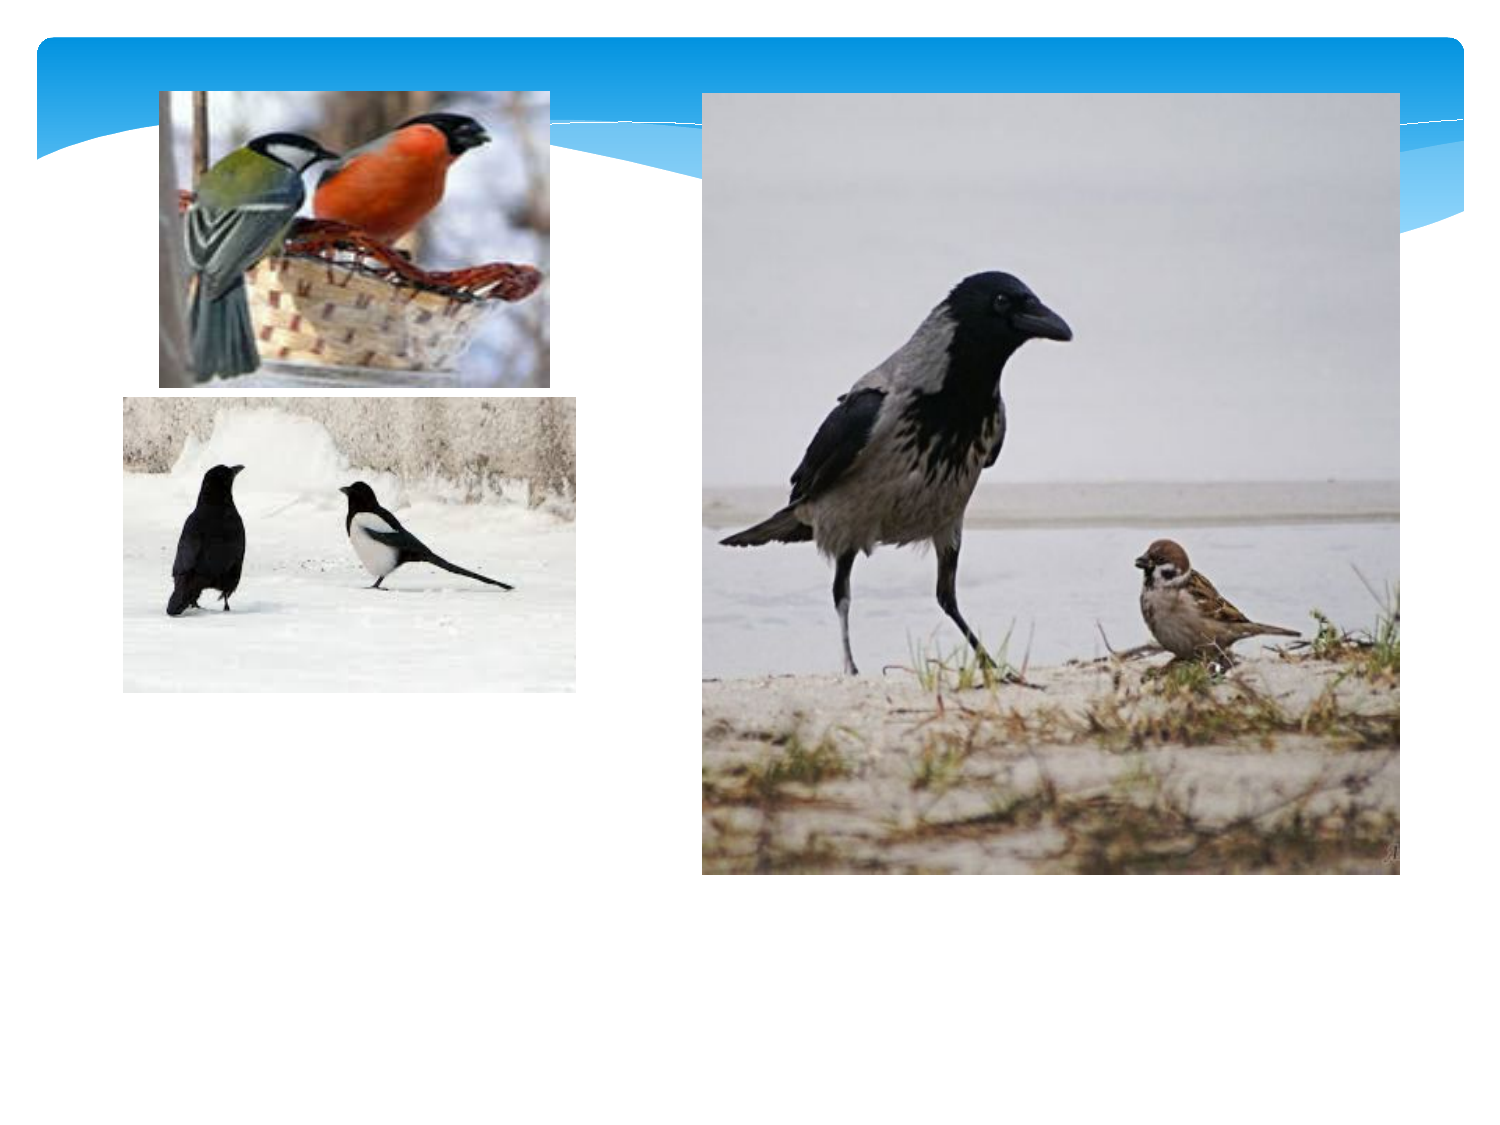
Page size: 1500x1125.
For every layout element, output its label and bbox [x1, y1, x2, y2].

picture [702, 92, 1400, 875]
picture [123, 396, 576, 693]
picture [159, 91, 550, 388]
